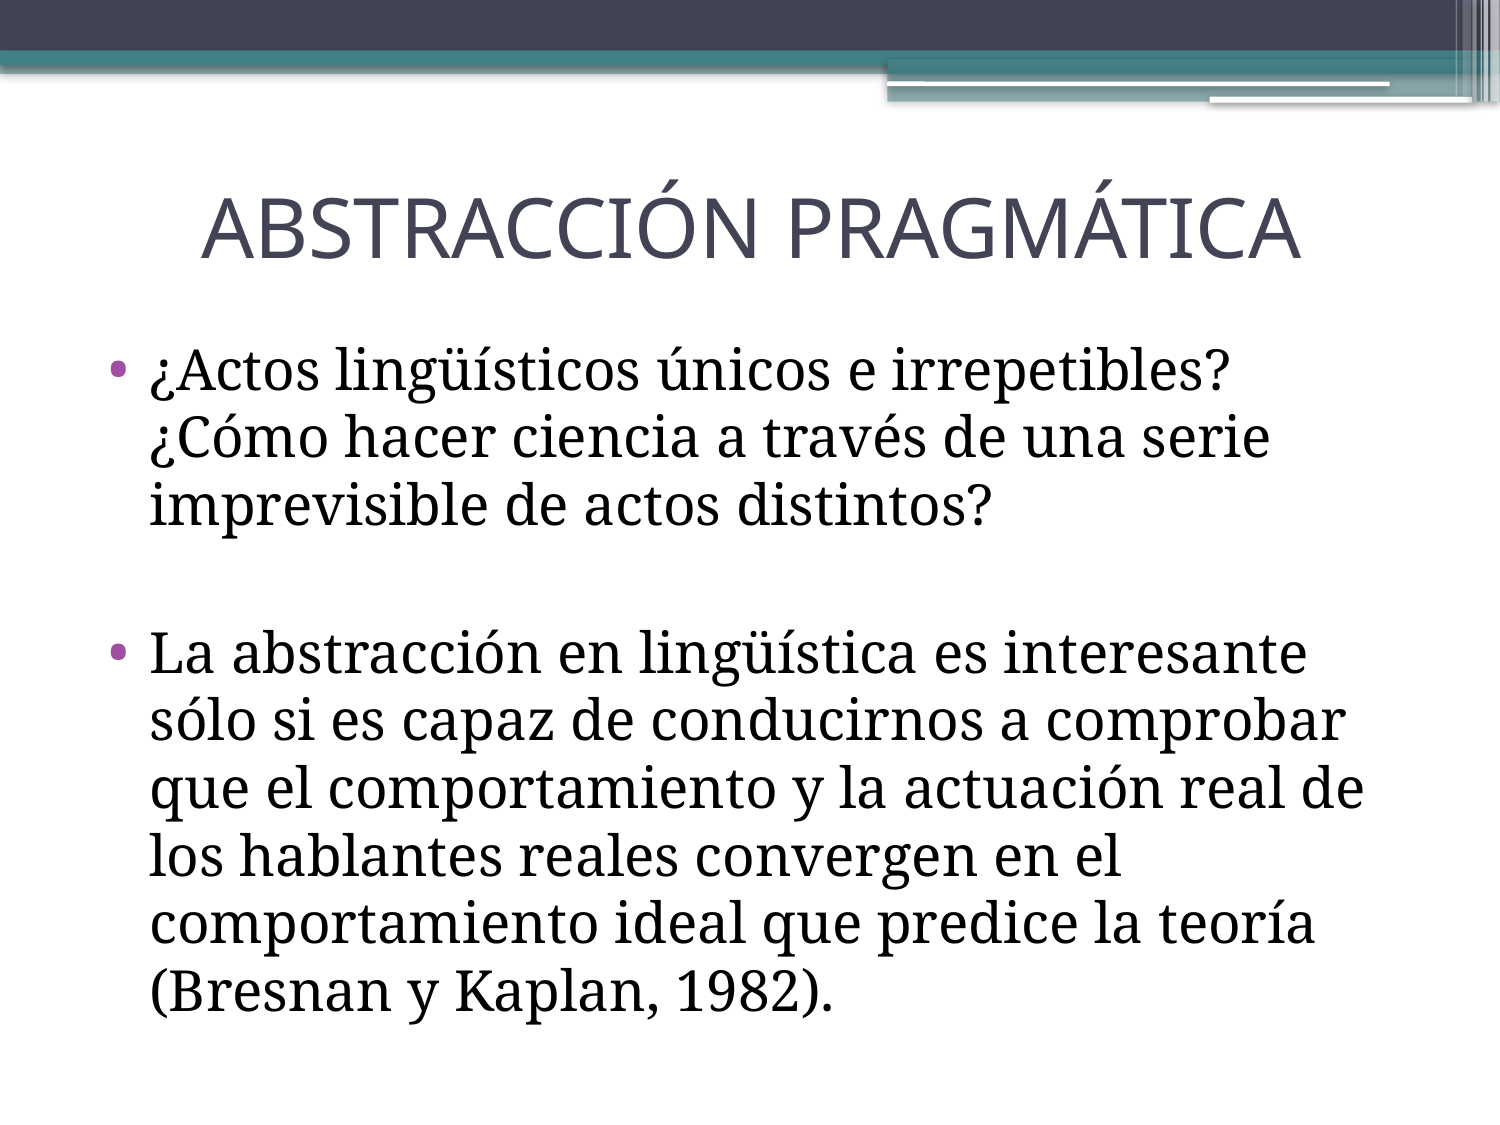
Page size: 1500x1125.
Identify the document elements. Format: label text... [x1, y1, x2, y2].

list ¿Actos lingüísticos únicos e irrepetibles? ¿Cómo hacer ciencia a través de una serie imprevisible de actos distintos? La abstracción en lingüística es interesante sólo si es capaz de conducirnos a comprobar que el comportamiento y la actuación real de los hablantes reales convergen en el comportamiento ideal que predice la teoría (Bresnan y Kaplan, 1982). [76, 326, 1427, 1036]
title ABSTRACCIÓN PRAGMÁTICA [76, 137, 1427, 313]
